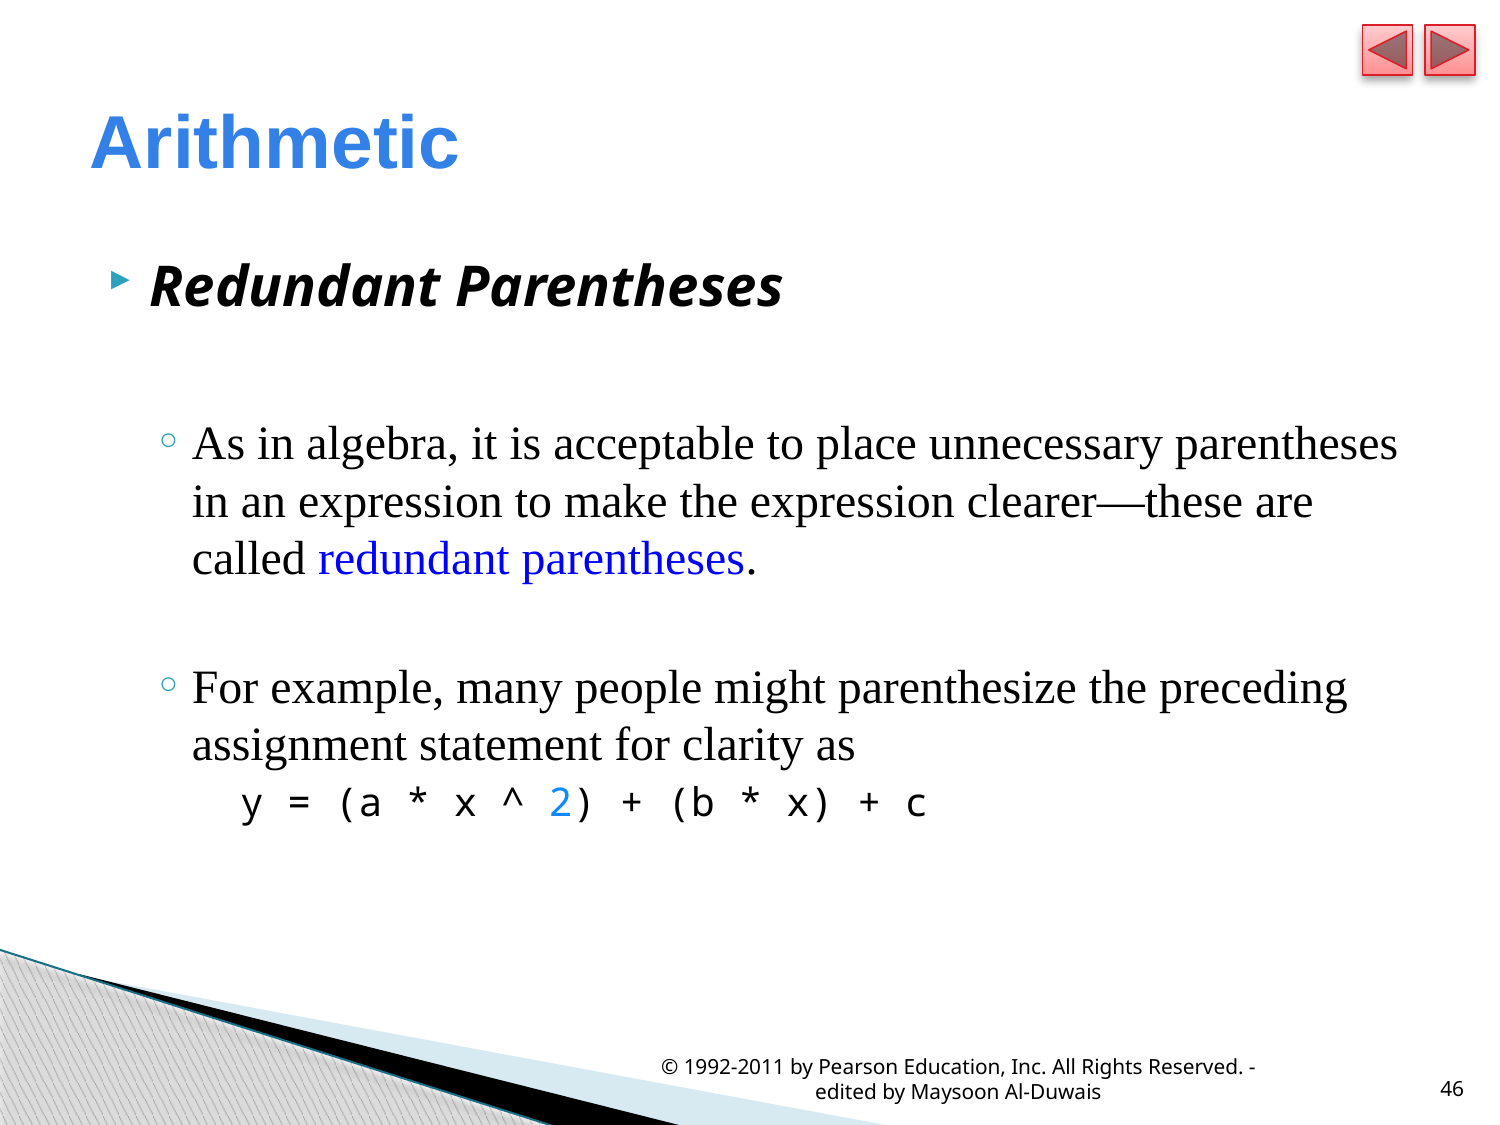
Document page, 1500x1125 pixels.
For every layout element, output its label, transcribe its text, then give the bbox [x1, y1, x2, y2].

list Redundant Parentheses As in algebra, it is acceptable to place unnecessary parentheses in an expression to make the expression clearer—these are called redundant parentheses. For example, many people might parenthesize the preceding assignment statement for clarity as y = (a * x ^ 2) + (b * x) + c [74, 242, 1426, 986]
title Arithmetic [75, 45, 1425, 233]
footer © 1992-2011 by Pearson Education, Inc. All Rights Reserved. - edited by Maysoon Al-Duwais [612, 1051, 1305, 1112]
slide_number 46 [1418, 1051, 1479, 1112]
